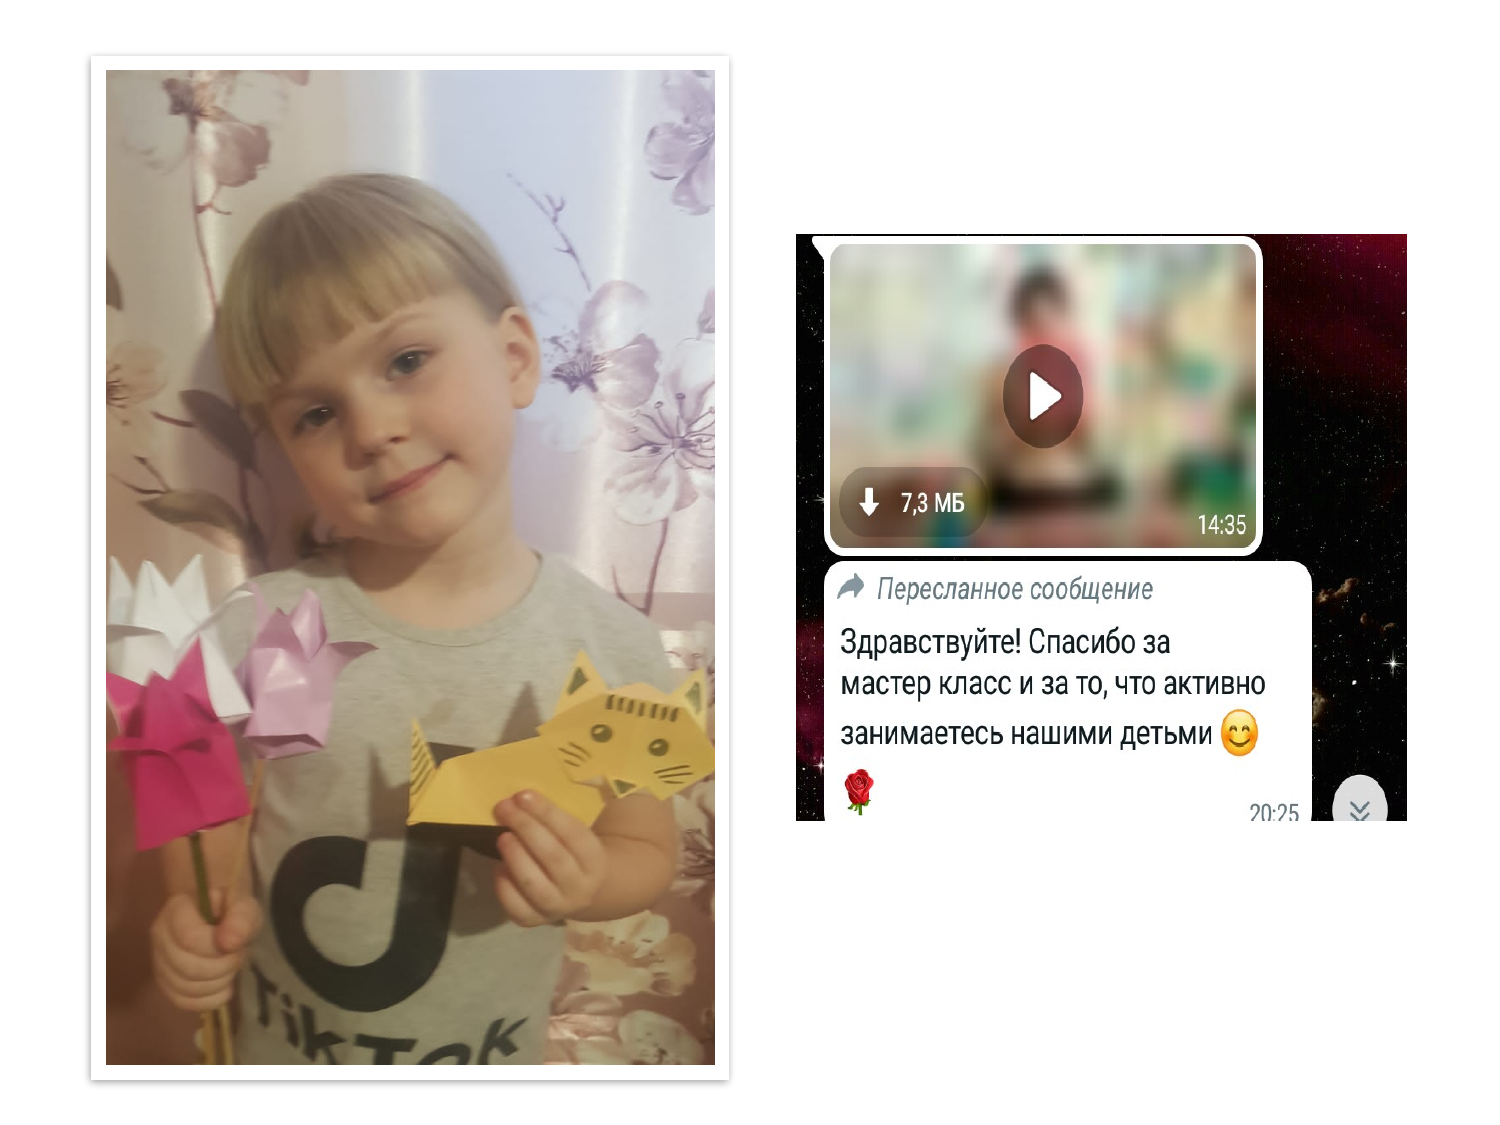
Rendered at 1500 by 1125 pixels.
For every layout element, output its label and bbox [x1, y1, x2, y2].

picture [796, 234, 1407, 821]
picture [105, 70, 716, 1066]
